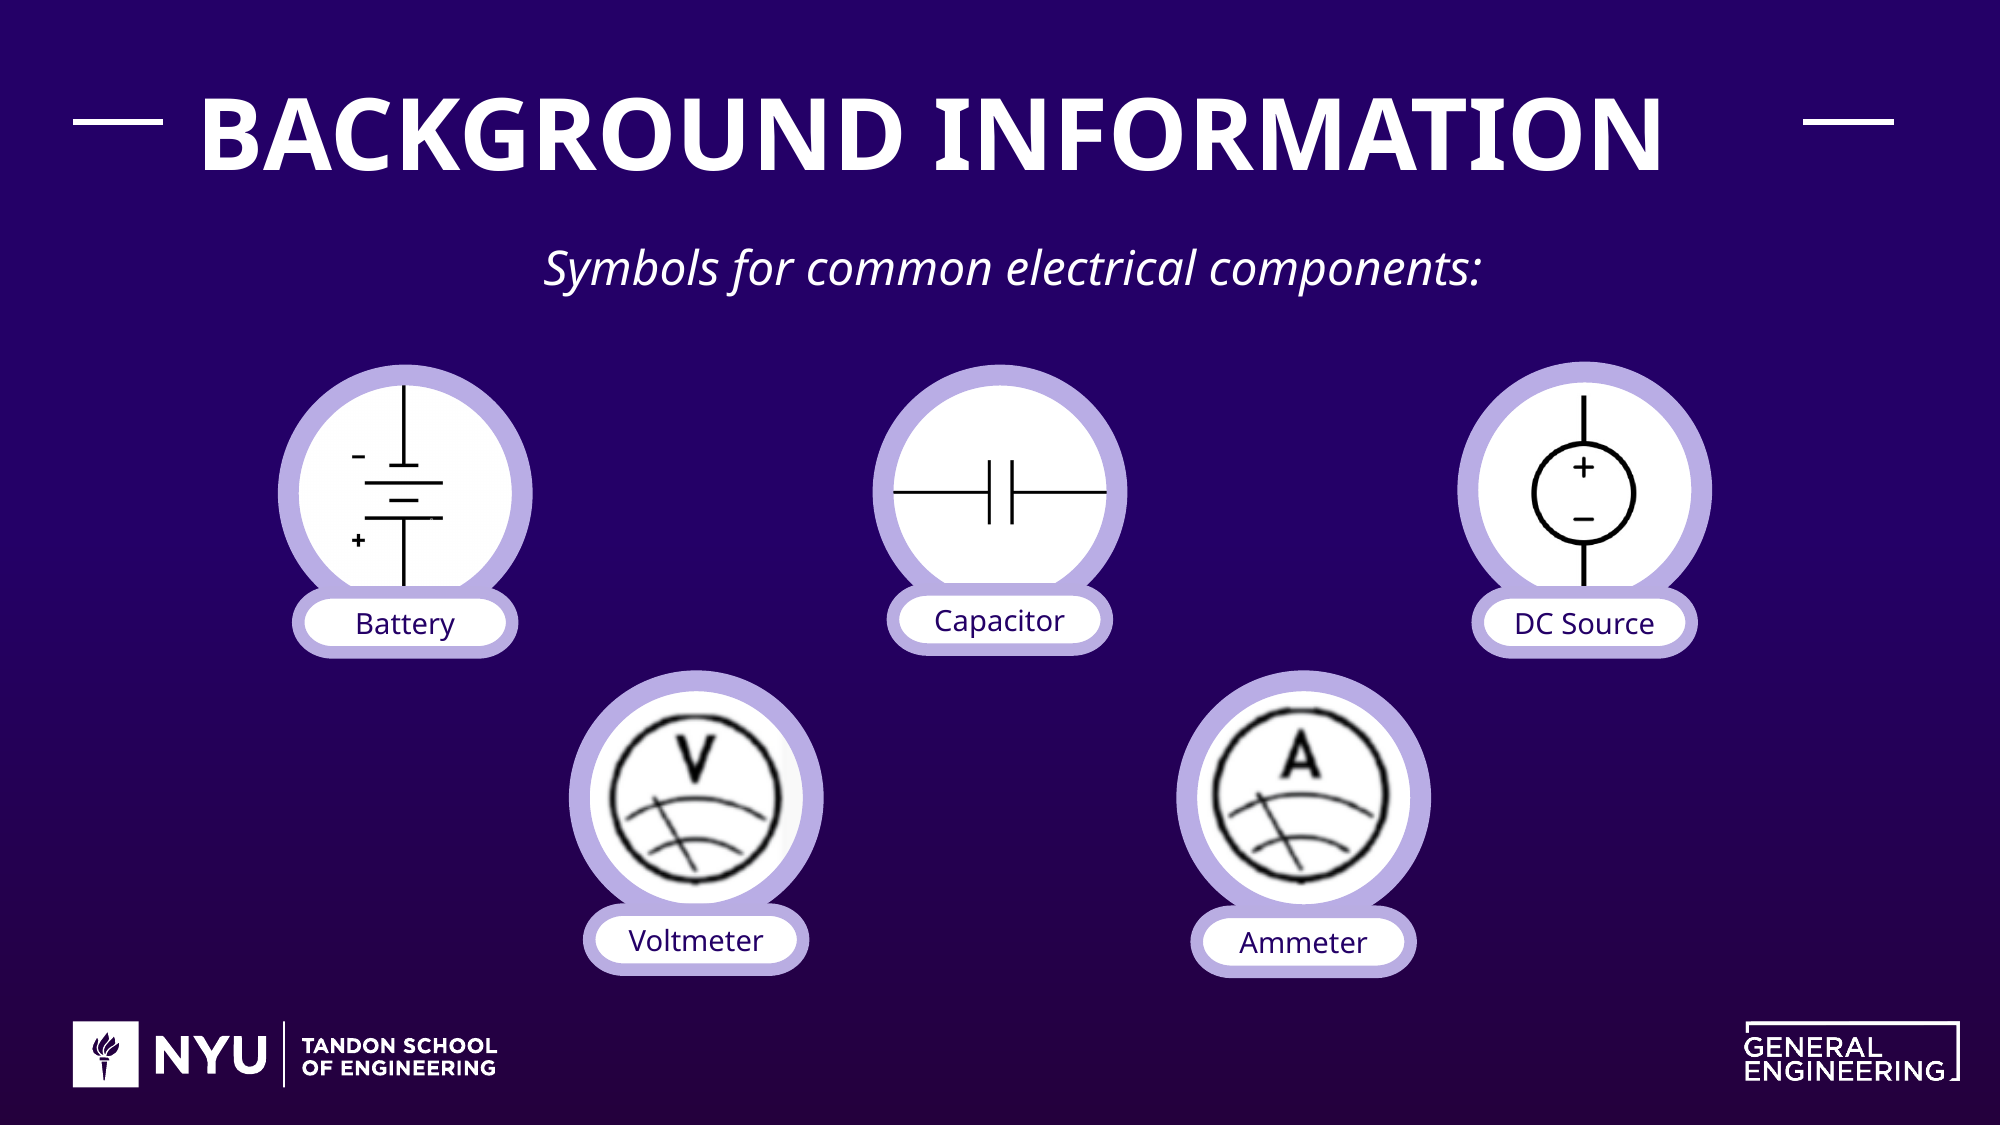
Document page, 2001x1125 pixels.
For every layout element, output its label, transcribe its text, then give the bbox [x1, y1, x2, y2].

picture [1744, 1021, 1961, 1081]
text_box Ammeter [1194, 923, 1413, 974]
picture [72, 1021, 498, 1088]
picture [579, 680, 814, 915]
picture [1467, 371, 1702, 609]
picture [882, 374, 1118, 610]
picture [1186, 680, 1421, 915]
text_box Symbols for common electrical components: [67, 197, 1960, 387]
text_box BACKGROUND INFORMATION [196, 153, 1804, 192]
text_box DC Source [1475, 616, 1694, 655]
text_box Capacitor [890, 618, 1109, 652]
text_box Voltmeter [587, 923, 806, 972]
text_box Battery [296, 620, 515, 655]
picture [288, 374, 523, 613]
